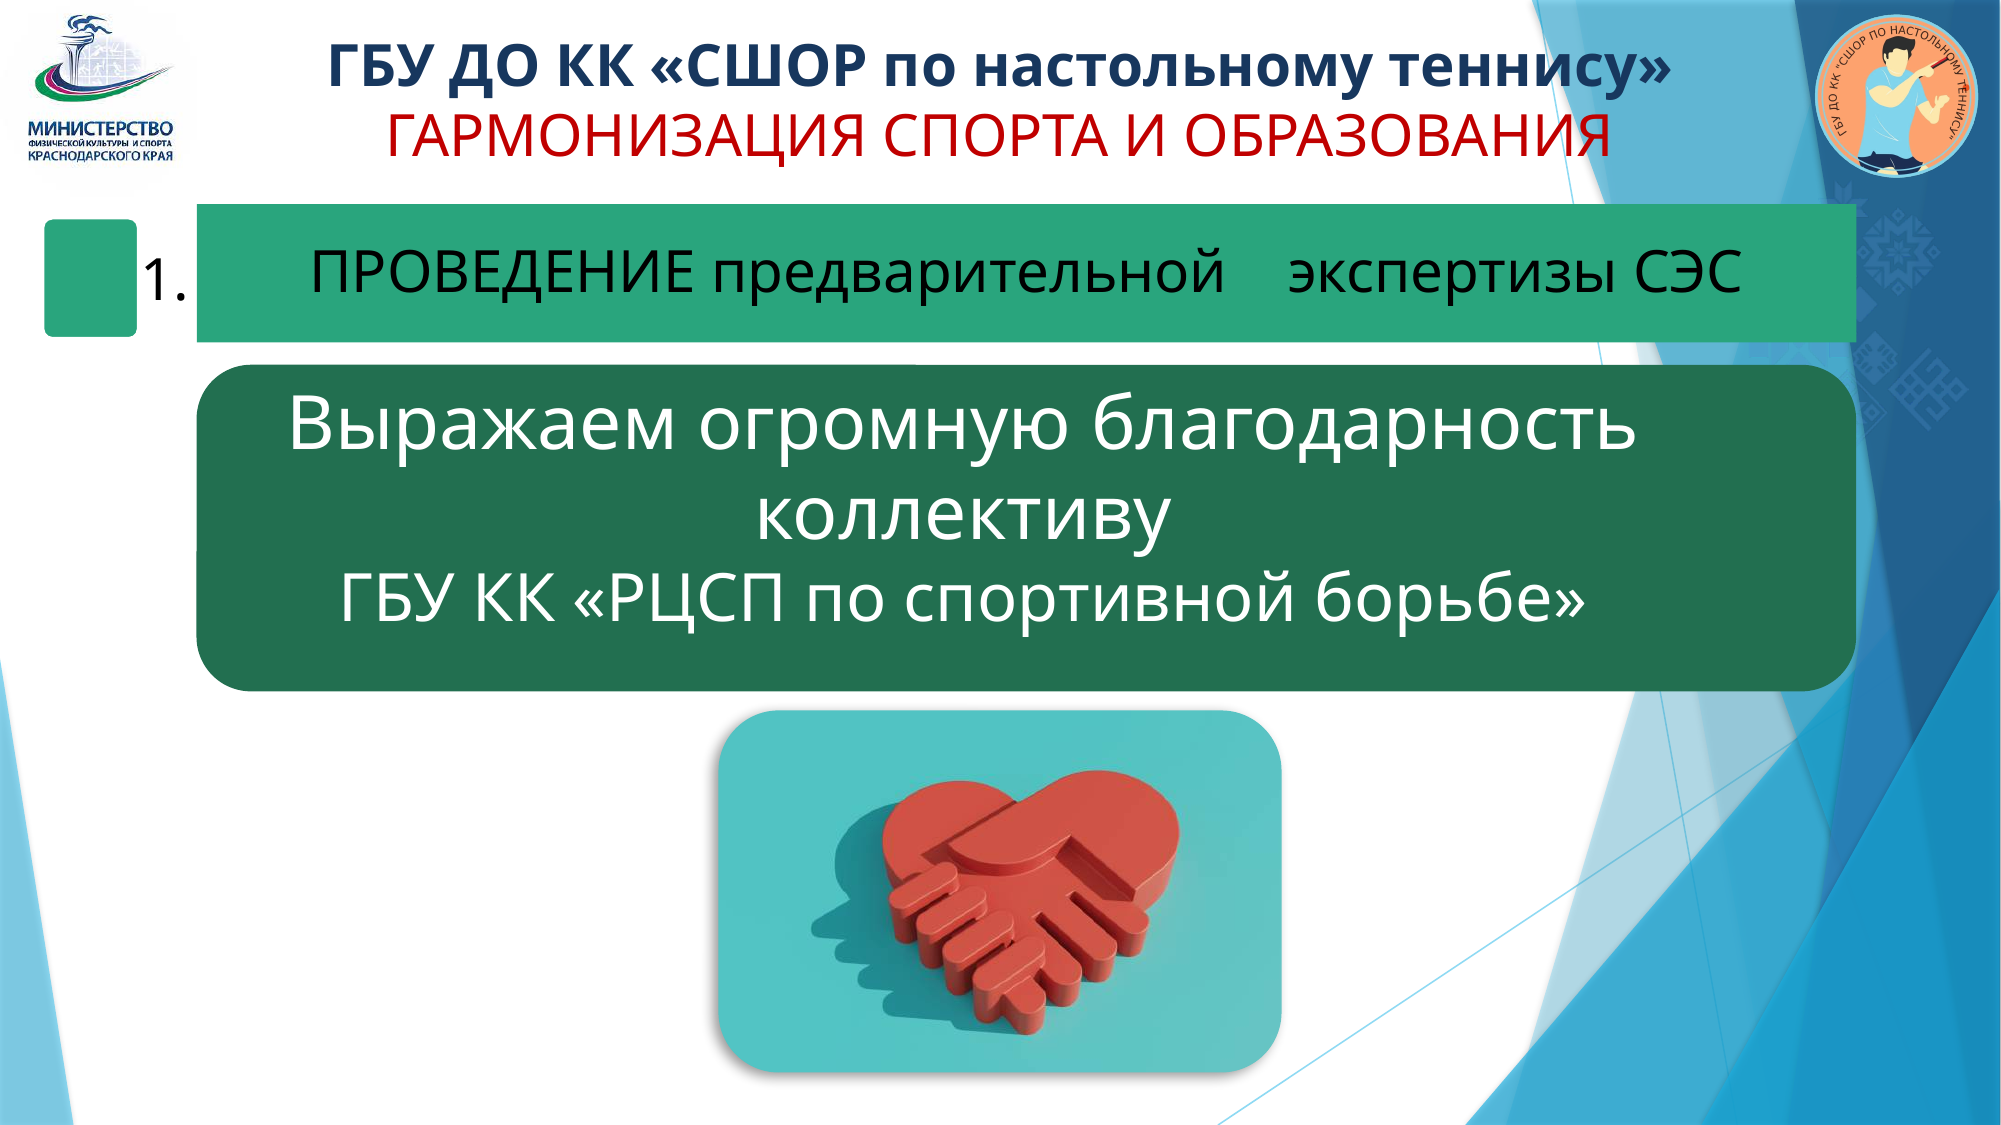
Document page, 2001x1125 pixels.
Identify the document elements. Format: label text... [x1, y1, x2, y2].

picture [717, 709, 1283, 1073]
text_box ГБУ ДО КК «СШОР по настольному теннису» ГАРМОНИЗАЦИЯ СПОРТА И ОБРАЗОВАНИЯ [199, 0, 1798, 152]
text_box [230, 363, 1714, 367]
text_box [42, 203, 1857, 343]
text_box Выражаем огромную благодарность коллективу ГБУ КК «РЦСП по спортивной борьбе» [196, 367, 1731, 687]
picture [0, 0, 198, 198]
picture [1719, 0, 2000, 455]
text_box [225, 464, 1858, 693]
